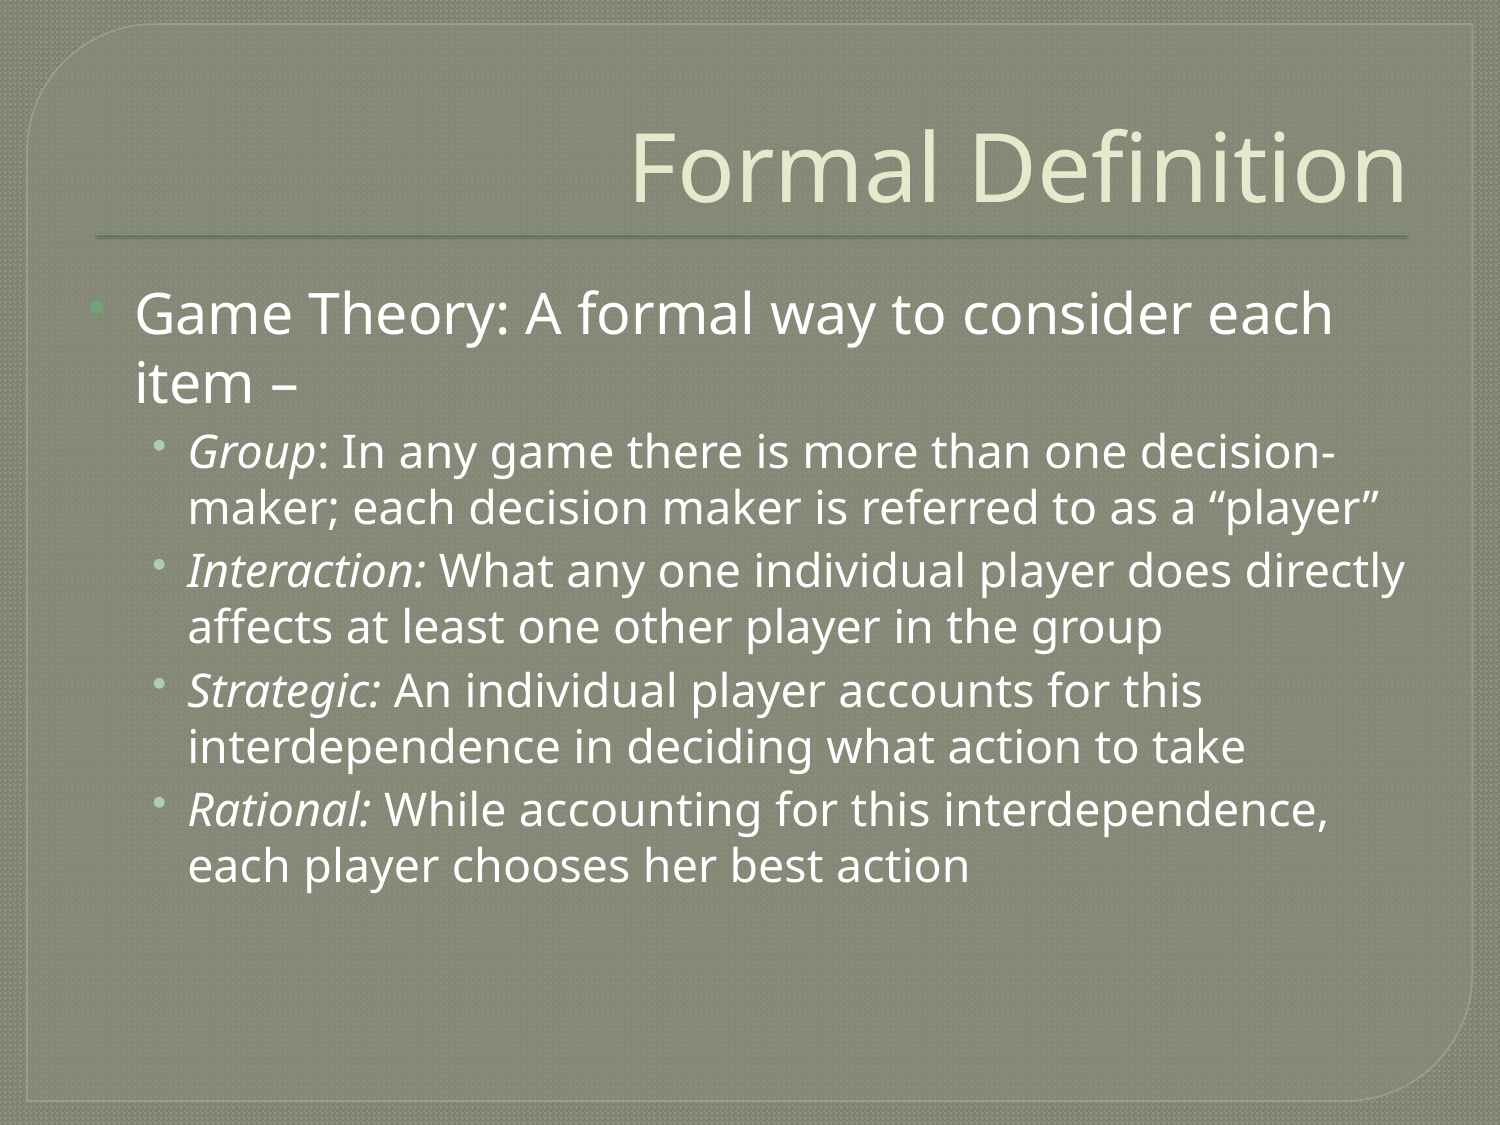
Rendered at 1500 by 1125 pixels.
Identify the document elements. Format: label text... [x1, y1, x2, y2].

title Formal Definition [75, 41, 1425, 230]
list Game Theory: A formal way to consider each item – Group: In any game there is more than one decision-maker; each decision maker is referred to as a “player” Interaction: What any one individual player does directly affects at least one other player in the group Strategic: An individual player accounts for this interdependence in deciding what action to take Rational: While accounting for this interdependence, each player chooses her best action [75, 270, 1425, 1013]
